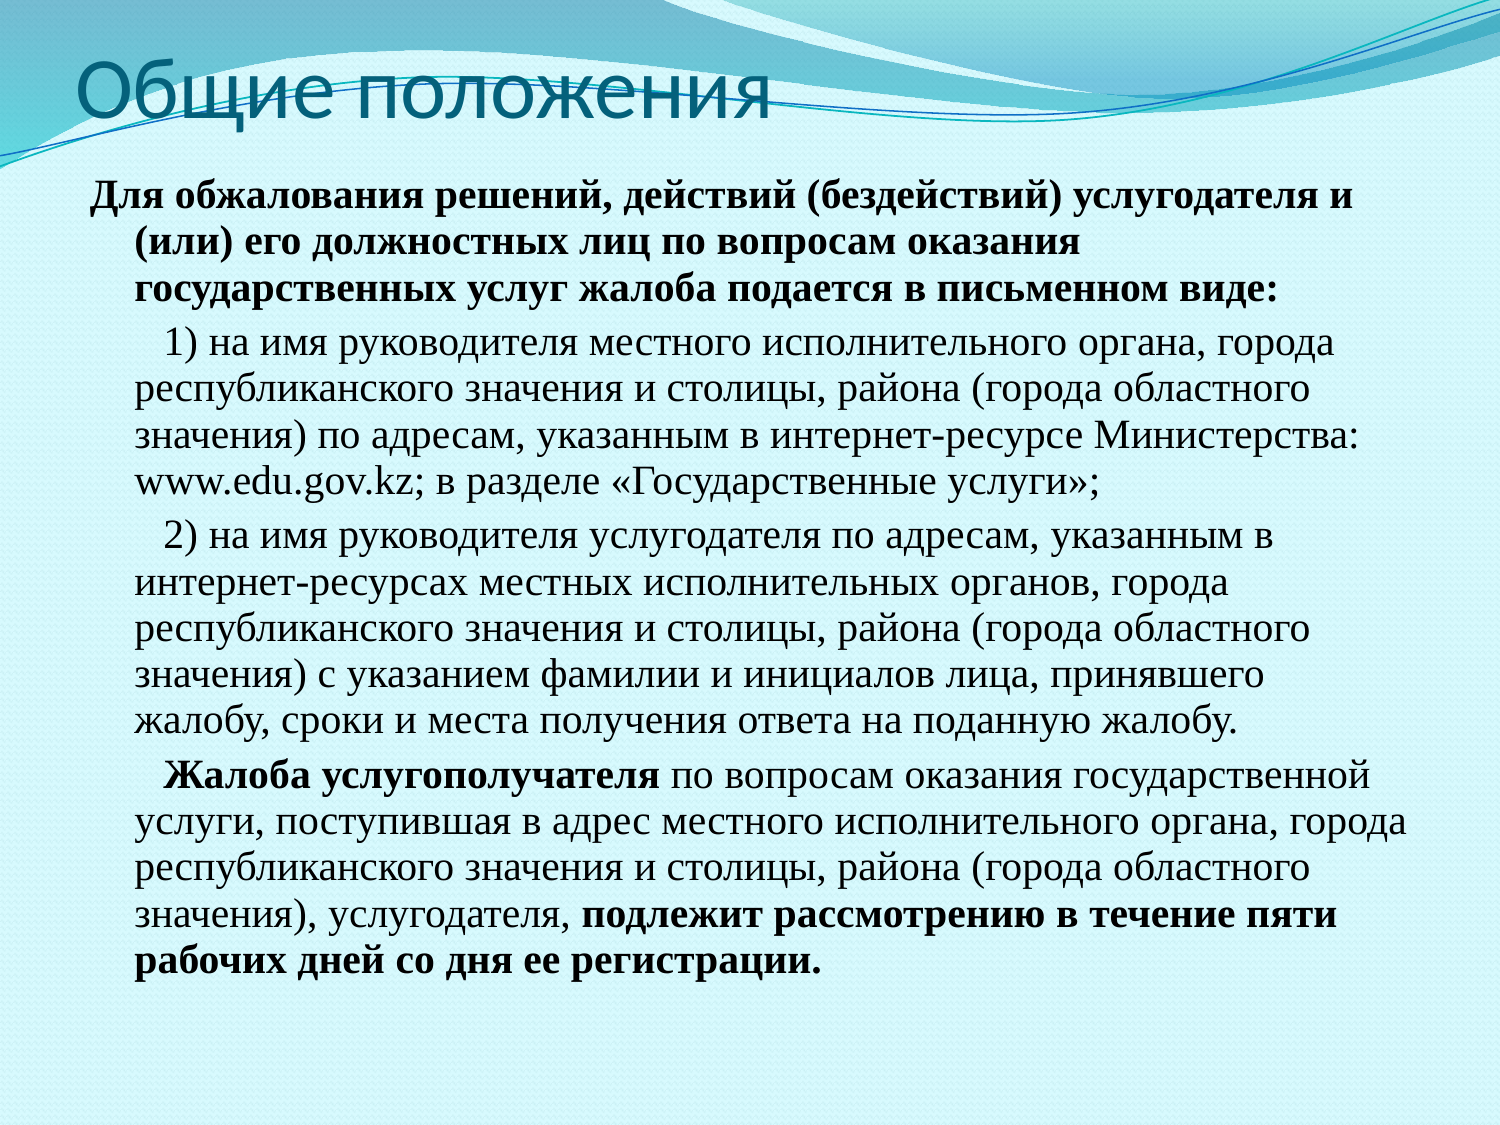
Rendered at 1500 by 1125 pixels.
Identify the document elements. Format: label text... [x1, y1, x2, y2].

list Для обжалования решений, действий (бездействий) услугодателя и (или) его должностных лиц по вопросам оказания государственных услуг жалоба подается в письменном виде: 1) на имя руководителя местного исполнительного органа, города республиканского значения и столицы, района (города областного значения) по адресам, указанным в интернет-ресурсе Министерства: www.edu.gov.kz; в разделе «Государственные услуги»; 2) на имя руководителя услугодателя по адресам, указанным в интернет-ресурсах местных исполнительных органов, города республиканского значения и столицы, района (города областного значения) с указанием фамилии и инициалов лица, принявшего жалобу, сроки и места получения ответа на поданную жалобу. Жалоба услугополучателя по вопросам оказания государственной услуги, поступившая в адрес местного исполнительного органа, города республиканского значения и столицы, района (города областного значения), услугодателя, подлежит рассмотрению в течение пяти рабочих дней со дня ее регистрации. [75, 164, 1425, 1005]
title Общие положения [75, 45, 1425, 141]
